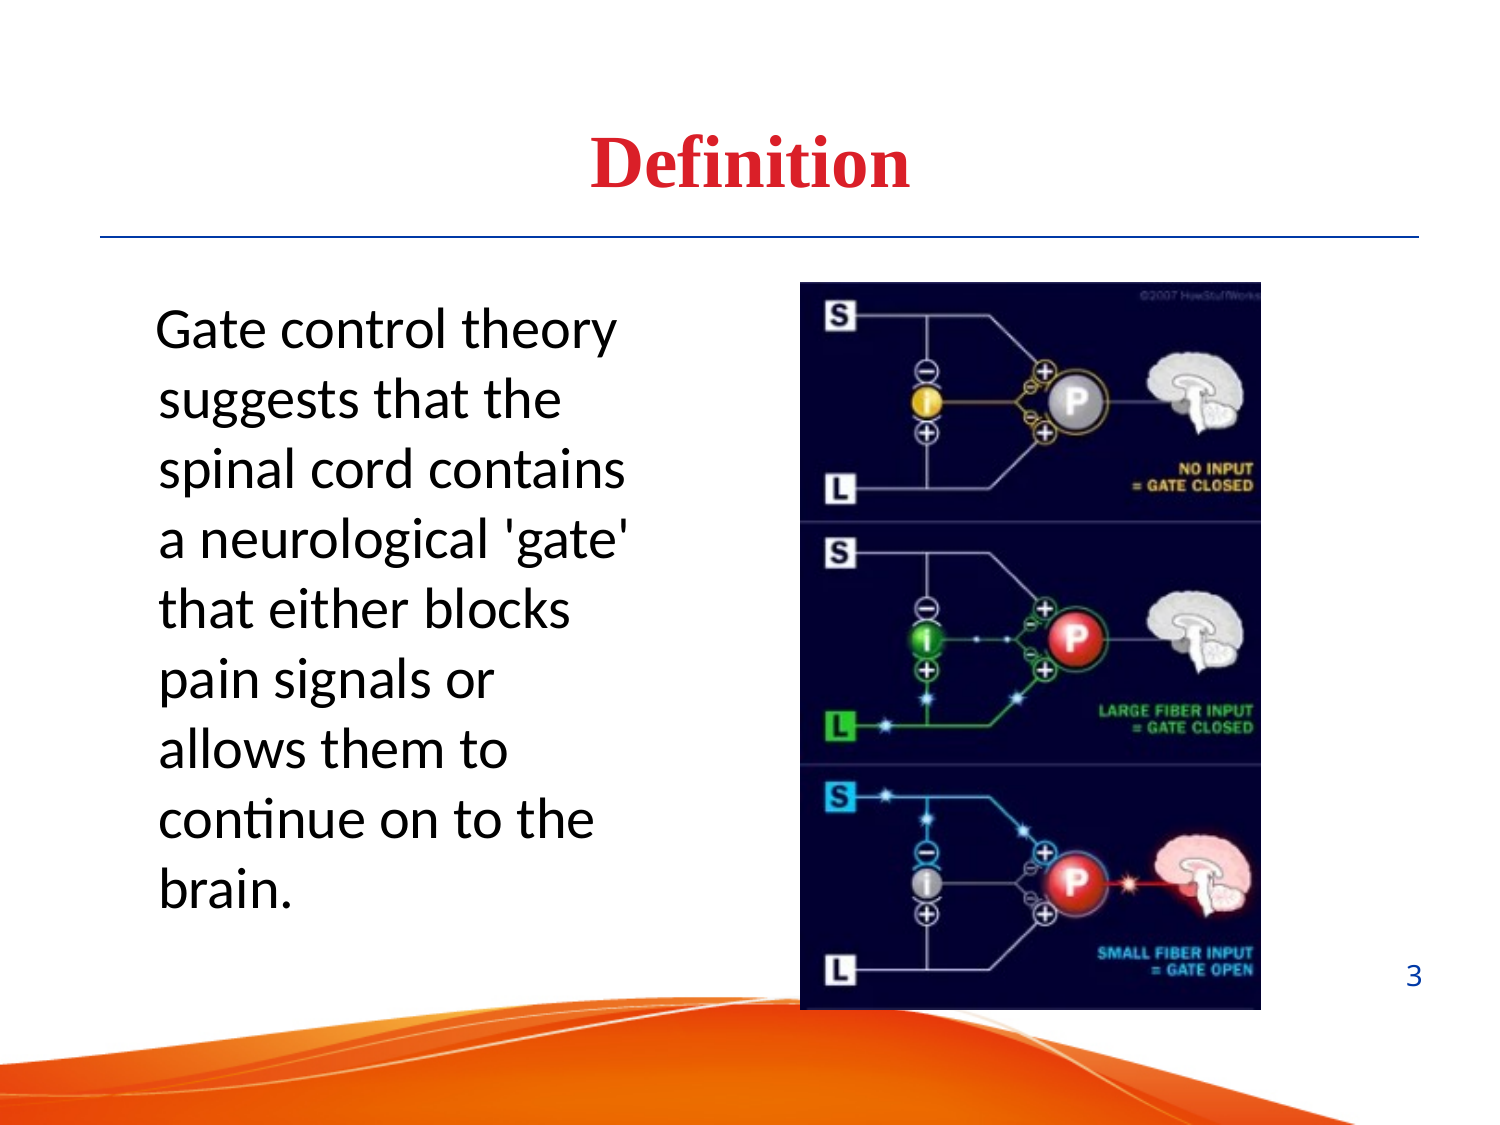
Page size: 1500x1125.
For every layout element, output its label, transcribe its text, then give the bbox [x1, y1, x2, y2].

text_box Gate control theory suggests that the spinal cord contains a neurological 'gate' that either blocks pain signals or allows them to continue on to the brain. [87, 282, 658, 1071]
text_box 3 [1261, 949, 1438, 1010]
picture [0, 0, 1500, 1125]
text_box Definition [362, 104, 1140, 210]
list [799, 282, 1261, 1010]
